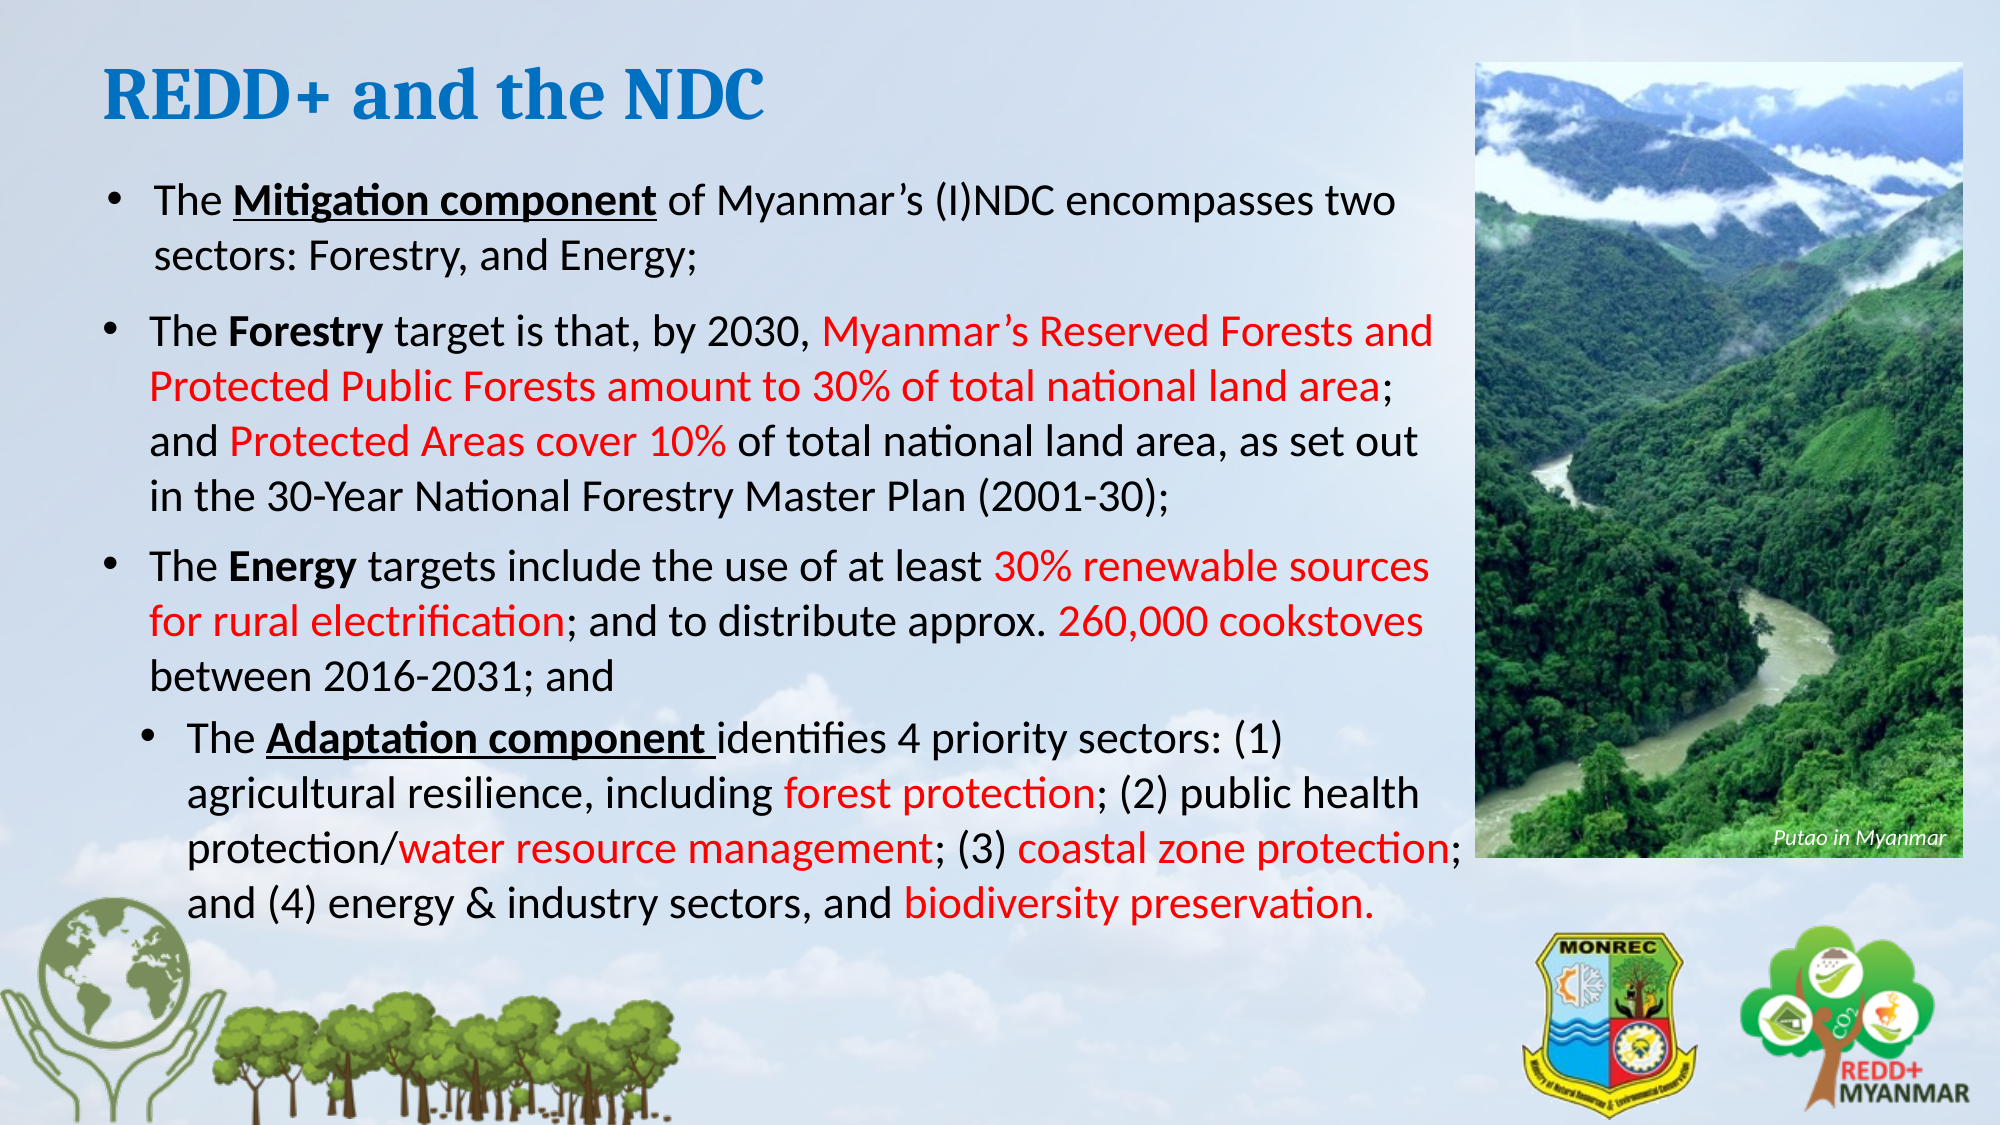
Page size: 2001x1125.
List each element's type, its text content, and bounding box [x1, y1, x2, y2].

text_box The Adaptation component identifies 4 priority sectors: (1) agricultural resilience, including forest protection; (2) public health protection/water resource management; (3) coastal zone protection; and (4) energy & industry sectors, and biodiversity preservation. [124, 699, 1488, 935]
picture [1521, 932, 1698, 1120]
picture [1475, 62, 1964, 858]
text_box The Energy targets include the use of at least 30% renewable sources for rural electrification; and to distribute approx. 260,000 cookstoves between 2016-2031; and [87, 527, 1450, 708]
text_box The Mitigation component of Myanmar’s (I)NDC encompasses two sectors: Forestry, and Energy; [91, 162, 1455, 288]
picture [212, 991, 681, 1125]
picture [1722, 916, 1990, 1120]
title REDD+ and the NDC [87, 37, 1720, 175]
text_box The Forestry target is that, by 2030, Myanmar’s Reserved Forests and Protected Public Forests amount to 30% of total national land area; and Protected Areas cover 10% of total national land area, as set out in the 30-Year National Forestry Master Plan (2001-30); [87, 293, 1450, 527]
